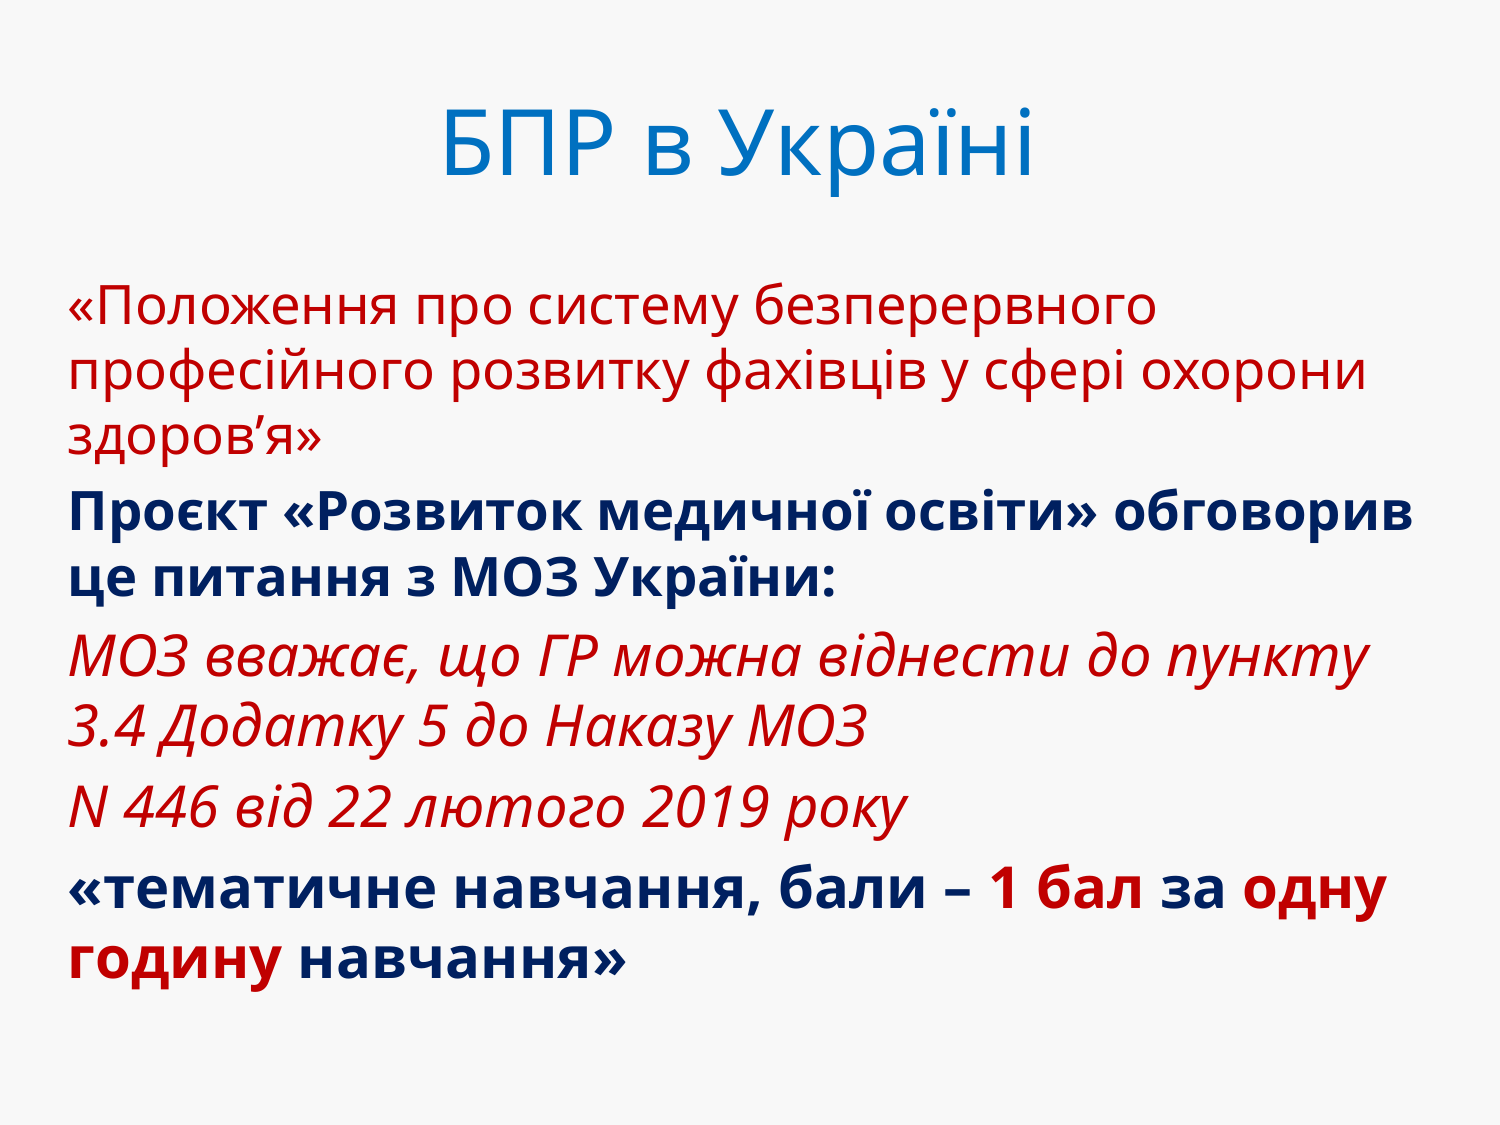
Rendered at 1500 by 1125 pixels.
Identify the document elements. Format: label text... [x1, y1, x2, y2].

list «Положення про систему безперервного професійного розвитку фахівців у сфері охорони здоров’я» Проєкт «Розвиток медичної освіти» обговорив це питання з МОЗ України: МОЗ вважає, що ГР можна віднести до пункту 3.4 Додатку 5 до Наказу МОЗ N 446 від 22 лютого 2019 року «тематичне навчання, бали – 1 бал за одну годину навчання» [0, 262, 1471, 1005]
title БПР в Україні [75, 45, 1425, 233]
